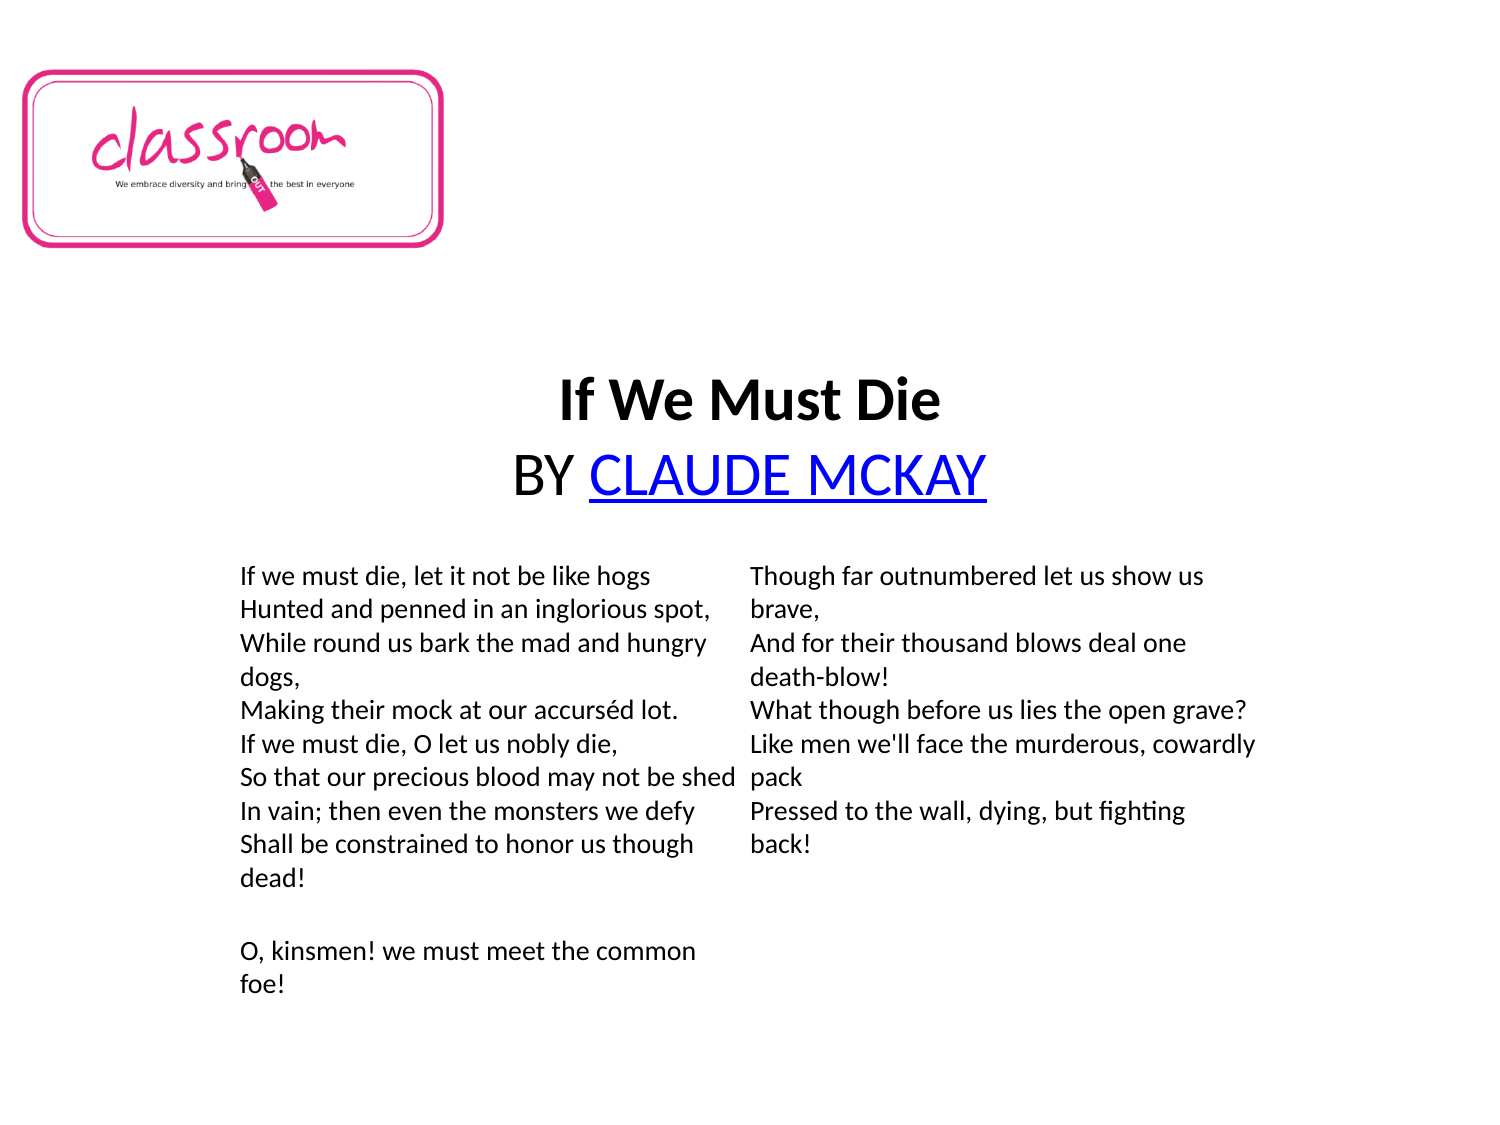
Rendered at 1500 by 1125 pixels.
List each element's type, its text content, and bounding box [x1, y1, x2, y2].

subtitle If we must die, let it not be like hogs Hunted and penned in an inglorious spot, While round us bark the mad and hungry dogs, Making their mock at our accurséd lot. If we must die, O let us nobly die, So that our precious blood may not be shed In vain; then even the monsters we defy Shall be constrained to honor us though dead! O, kinsmen! we must meet the common foe! Though far outnumbered let us show us brave, And for their thousand blows deal one death-blow! What though before us lies the open grave? Like men we'll face the murderous, cowardly pack Pressed to the wall, dying, but fighting back! [225, 549, 1275, 1013]
title If We Must Die BY CLAUDE MCKAY [112, 349, 1388, 591]
picture [0, 0, 463, 327]
